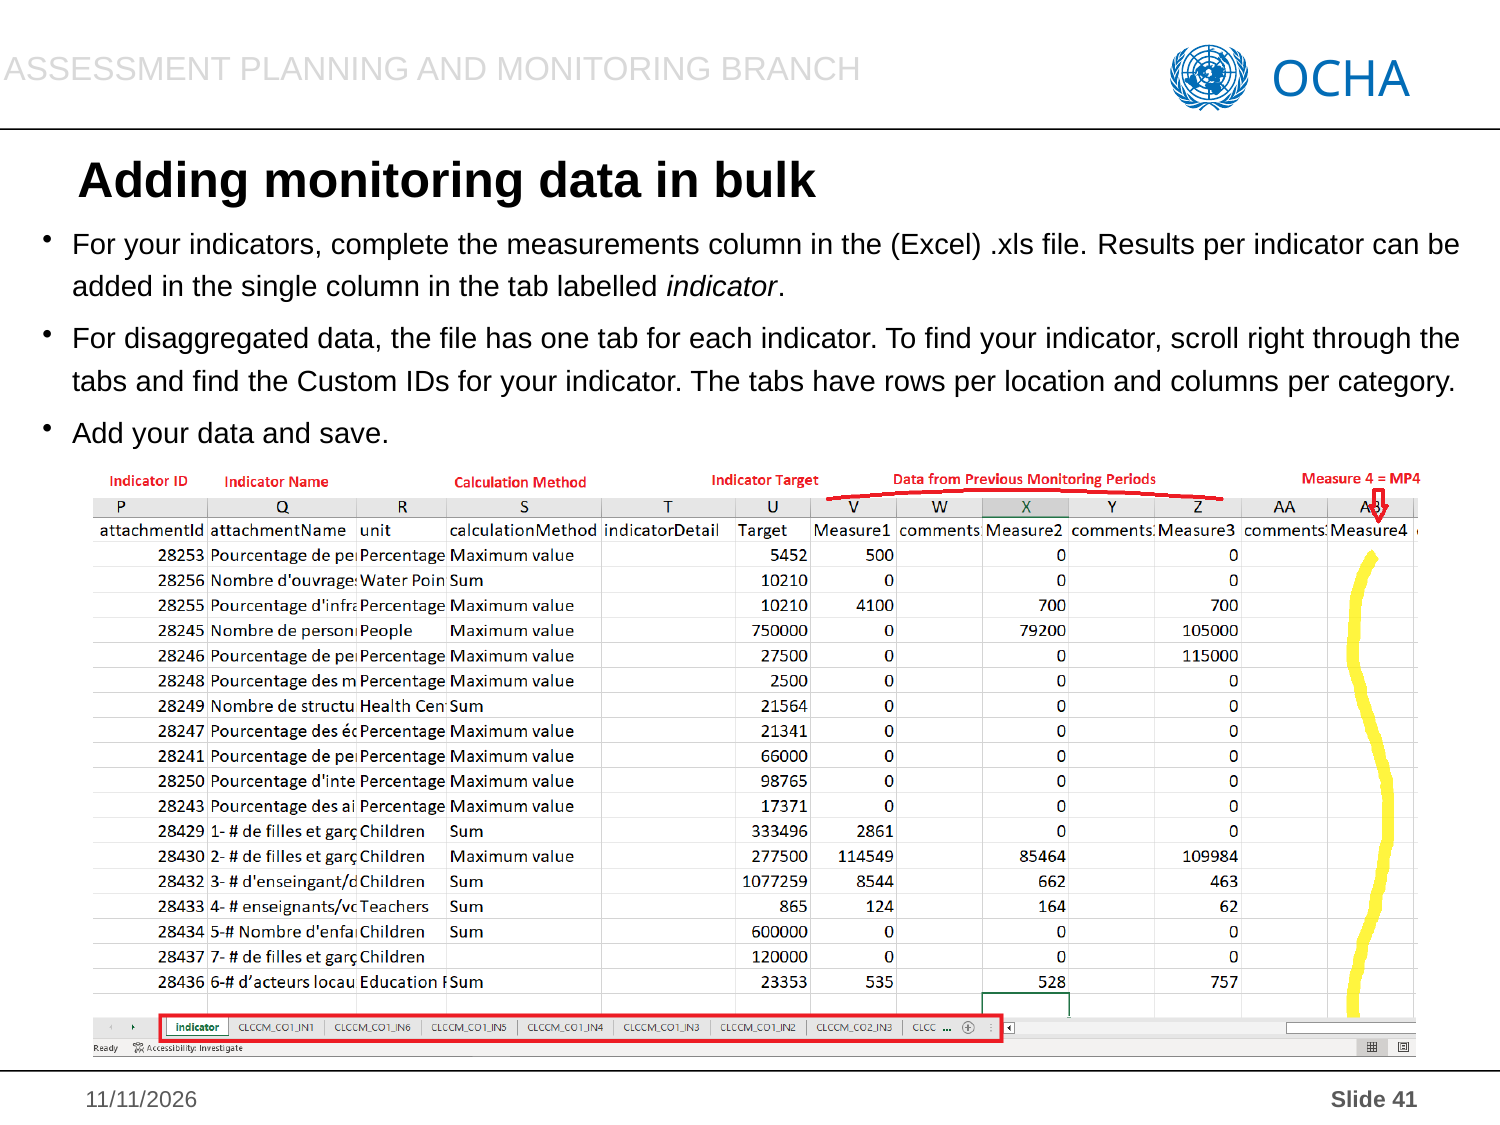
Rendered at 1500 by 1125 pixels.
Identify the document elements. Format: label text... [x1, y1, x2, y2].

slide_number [70, 1076, 284, 1121]
title Adding monitoring data in bulk [62, 139, 1413, 210]
slide_number Slide 41 [1241, 1070, 1434, 1125]
picture [92, 468, 1422, 1057]
list For your indicators, complete the measurements column in the (Excel) .xls file. Results per indicator can be added in the single column in the tab labelled indicator. For disaggregated data, the file has one tab for each indicator. To find your indicator, scroll right through the tabs and find the Custom IDs for your indicator. The tabs have rows per location and columns per category. Add your data and save. [27, 210, 1500, 546]
